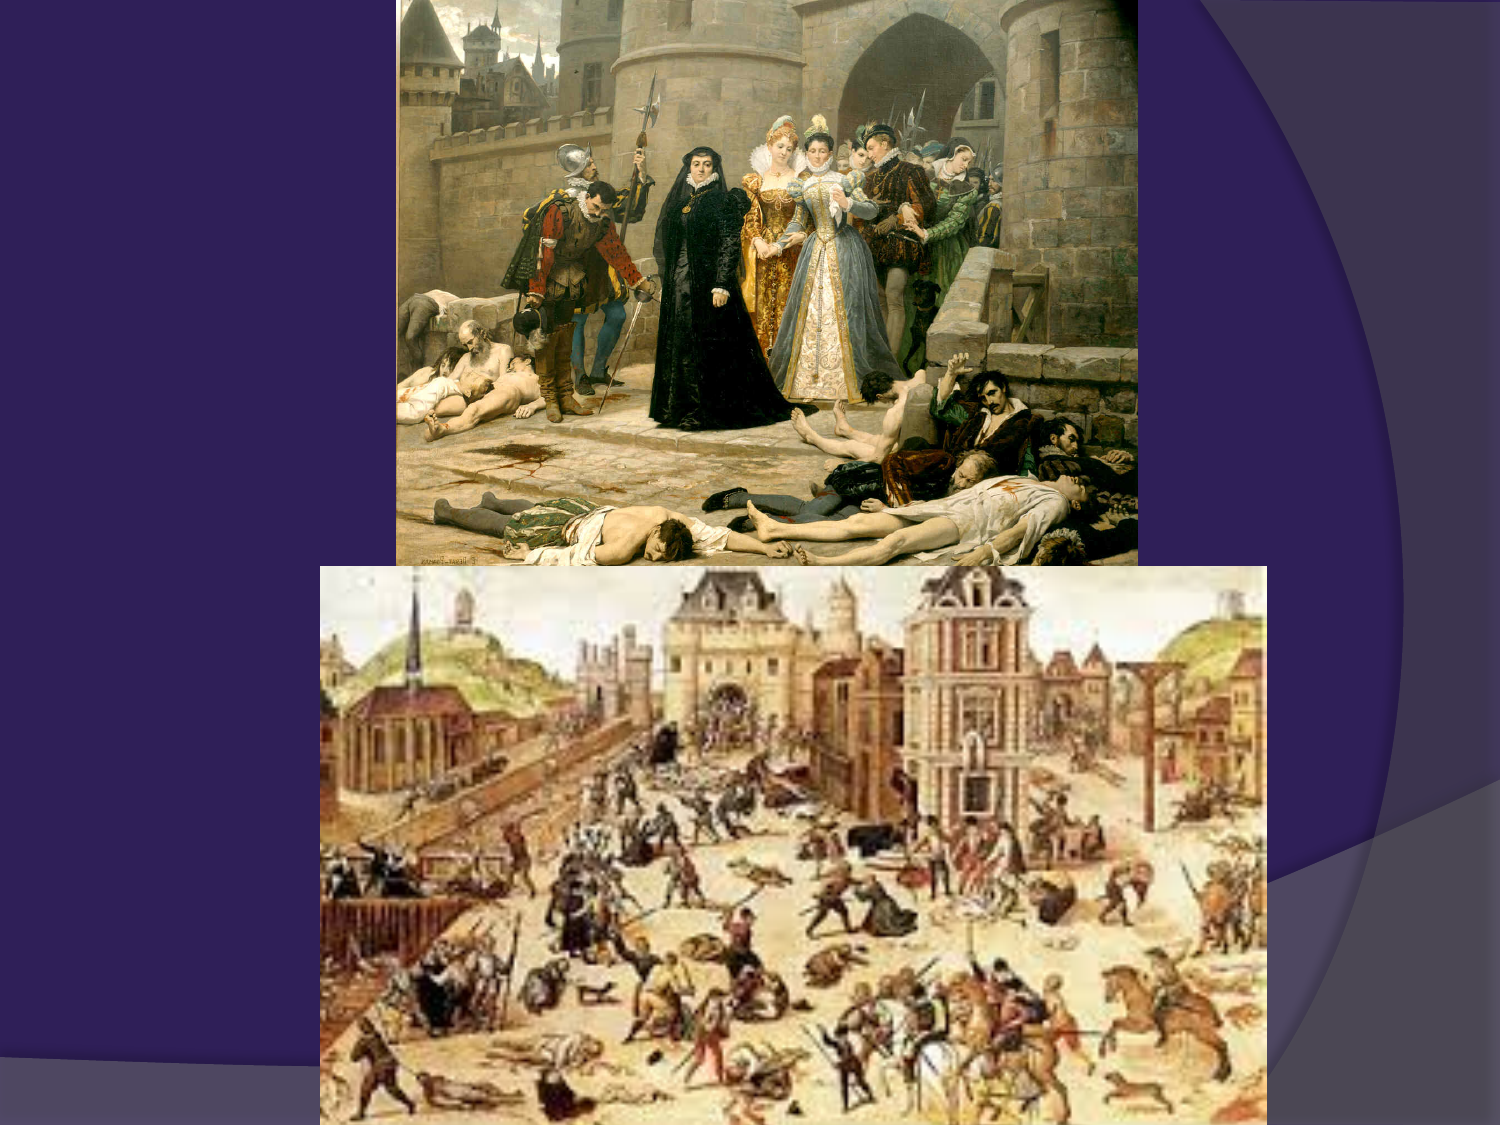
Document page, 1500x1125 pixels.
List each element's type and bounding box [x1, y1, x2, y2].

picture [396, 0, 1139, 557]
picture [320, 565, 1267, 1125]
